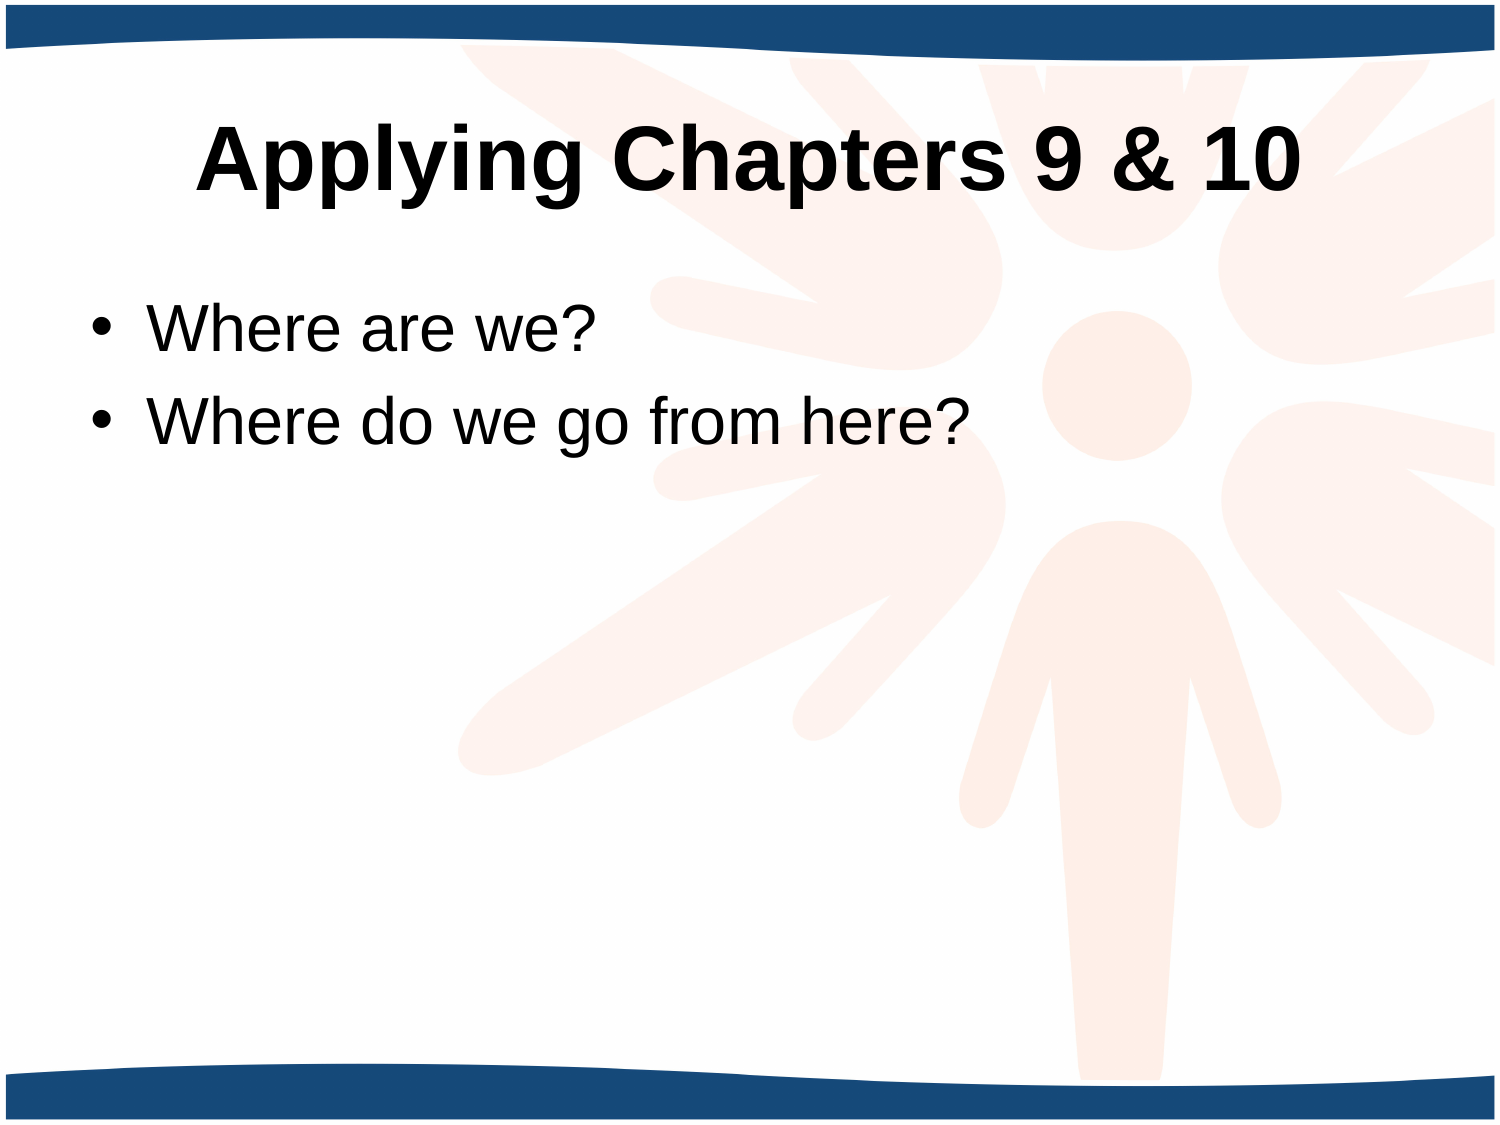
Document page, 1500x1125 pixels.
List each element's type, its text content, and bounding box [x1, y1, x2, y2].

title Applying Chapters 9 & 10 [75, 59, 1425, 248]
picture [0, 0, 1500, 1125]
list Where are we? Where do we go from here? [75, 277, 1425, 1020]
